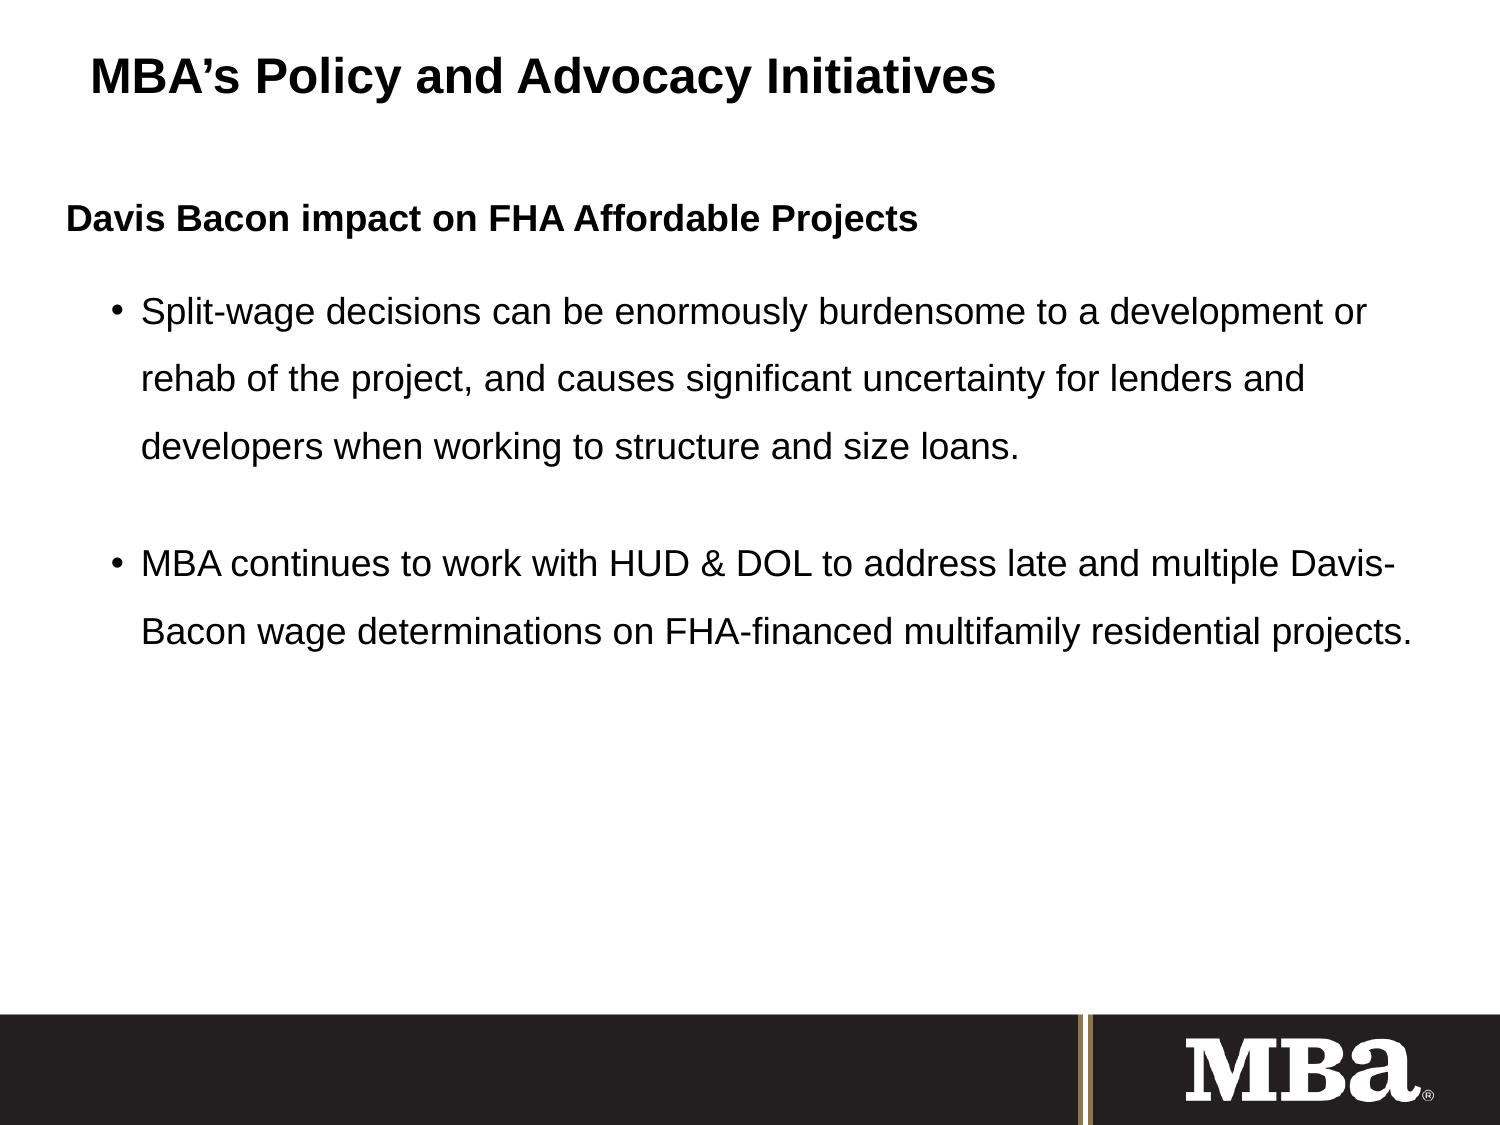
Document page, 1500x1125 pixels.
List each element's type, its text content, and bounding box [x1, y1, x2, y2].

picture [0, 0, 1500, 1125]
title MBA’s Policy and Advocacy Initiatives [75, 35, 1425, 160]
list Davis Bacon impact on FHA Affordable Projects Split-wage decisions can be enormously burdensome to a development or rehab of the project, and causes significant uncertainty for lenders and developers when working to structure and size loans. MBA continues to work with HUD & DOL to address late and multiple Davis-Bacon wage determinations on FHA-financed multifamily residential projects. [50, 186, 1443, 1025]
